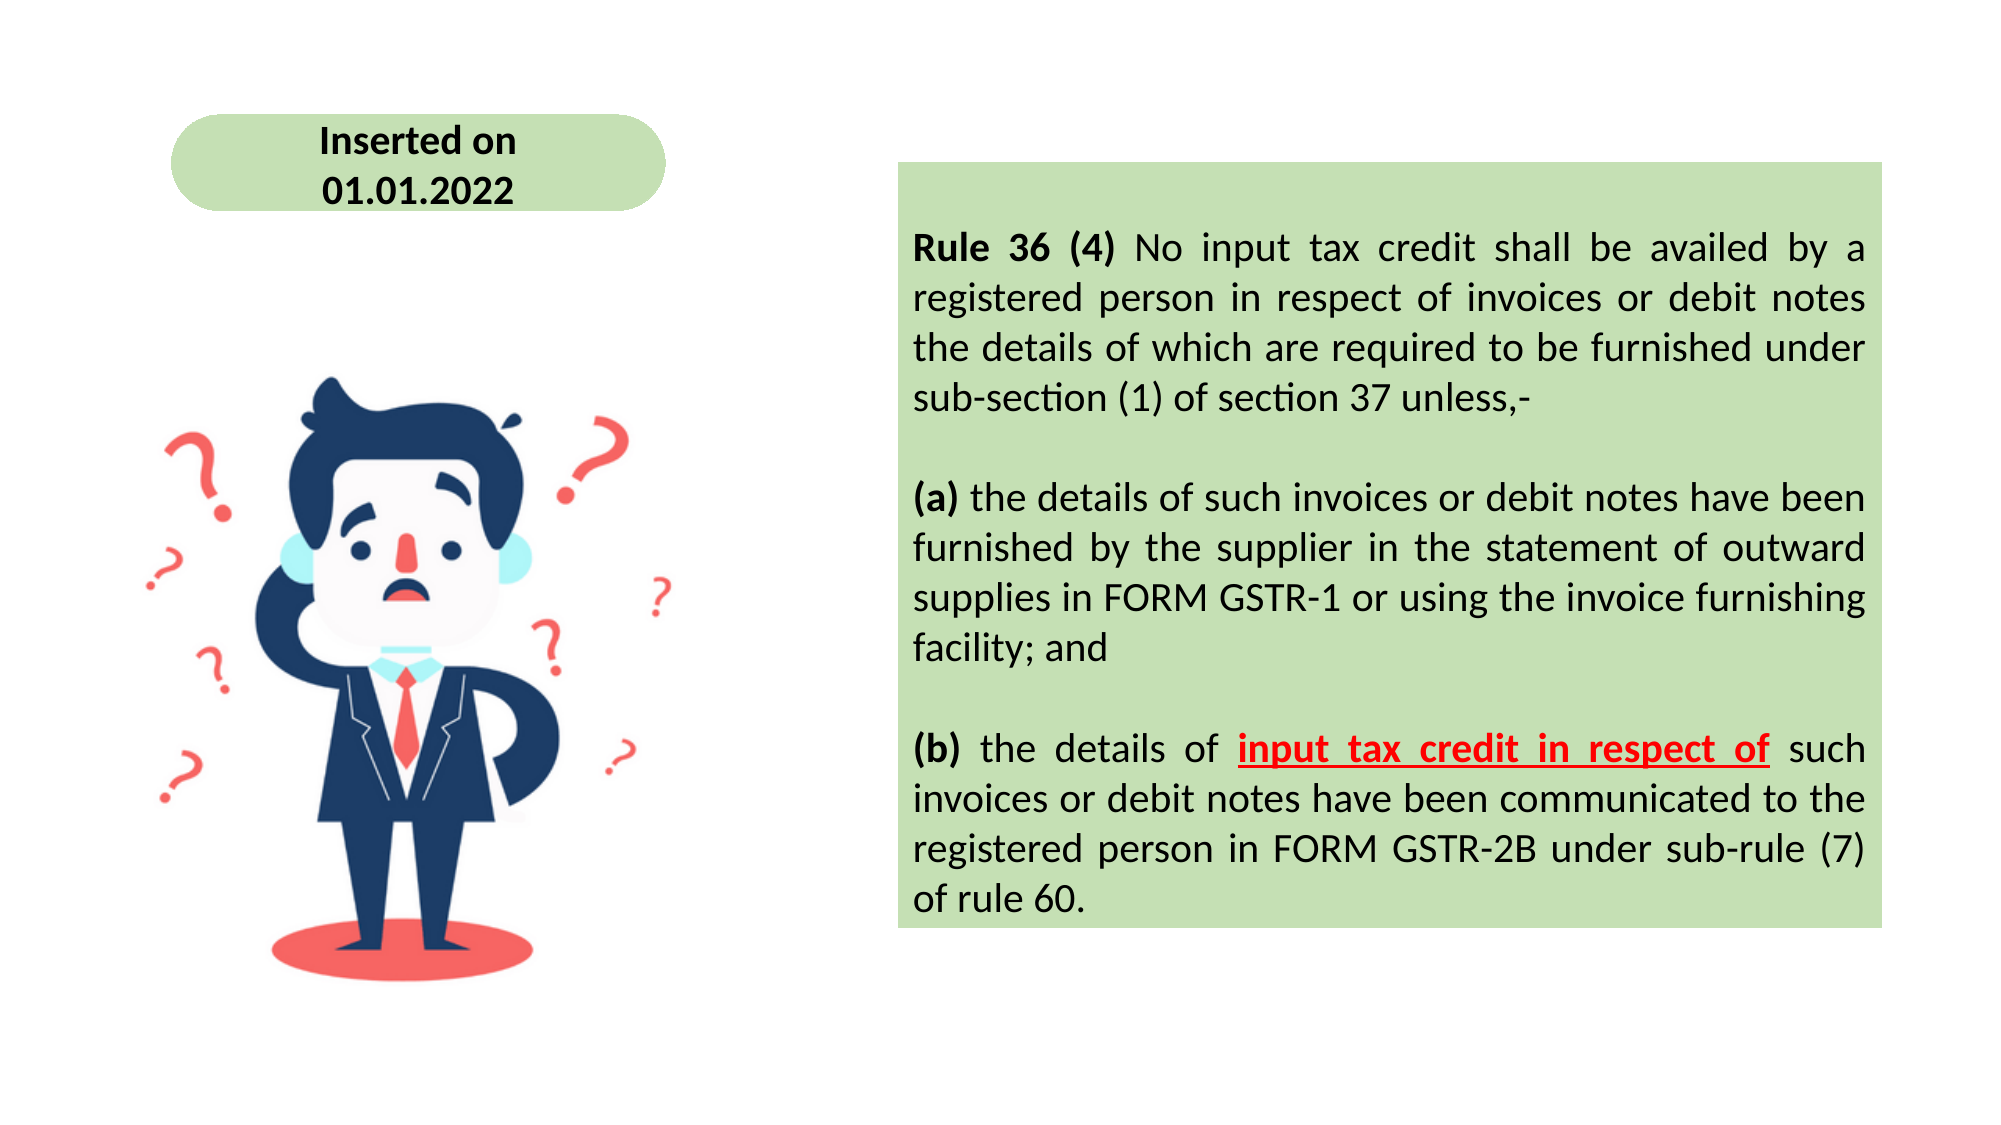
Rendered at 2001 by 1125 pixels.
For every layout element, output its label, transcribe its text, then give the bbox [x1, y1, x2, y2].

picture [77, 237, 756, 1084]
text_box Rule 36 (4) No input tax credit shall be availed by a registered person in respect of invoices or debit notes the details of which are required to be furnished under sub-section (1) of section 37 unless,- (a) the details of such invoices or debit notes have been furnished by the supplier in the statement of outward supplies in FORM GSTR-1 or using the invoice furnishing facility; and (b) the details of input tax credit in respect of such invoices or debit notes have been communicated to the registered person in FORM GSTR-2B under sub-rule (7) of rule 60. [898, 162, 1882, 928]
text_box Inserted on 01.01.2022 [171, 114, 666, 211]
